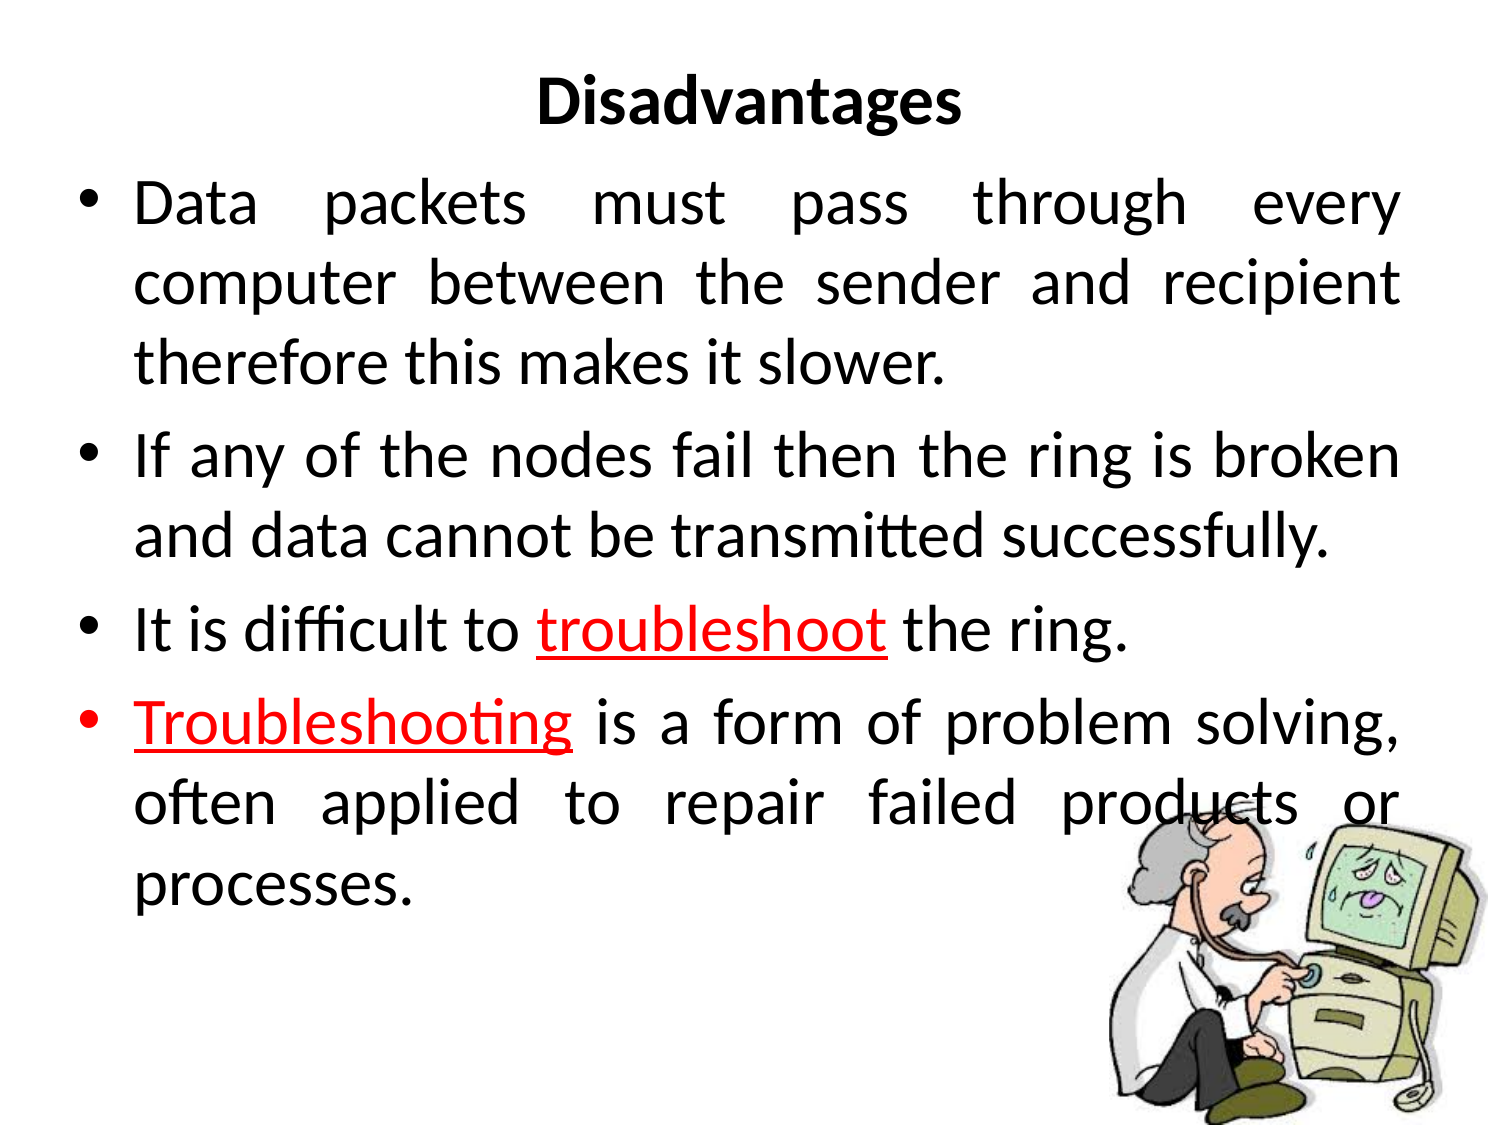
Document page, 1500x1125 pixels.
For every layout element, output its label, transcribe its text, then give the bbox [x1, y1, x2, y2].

list Data packets must pass through every computer between the sender and recipient therefore this makes it slower. If any of the nodes fail then the ring is broken and data cannot be transmitted successfully. It is difficult to troubleshoot the ring. Troubleshooting is a form of problem solving, often applied to repair failed products or processes. [62, 149, 1418, 938]
title Disadvantages [75, 45, 1425, 233]
picture [1109, 799, 1488, 1125]
